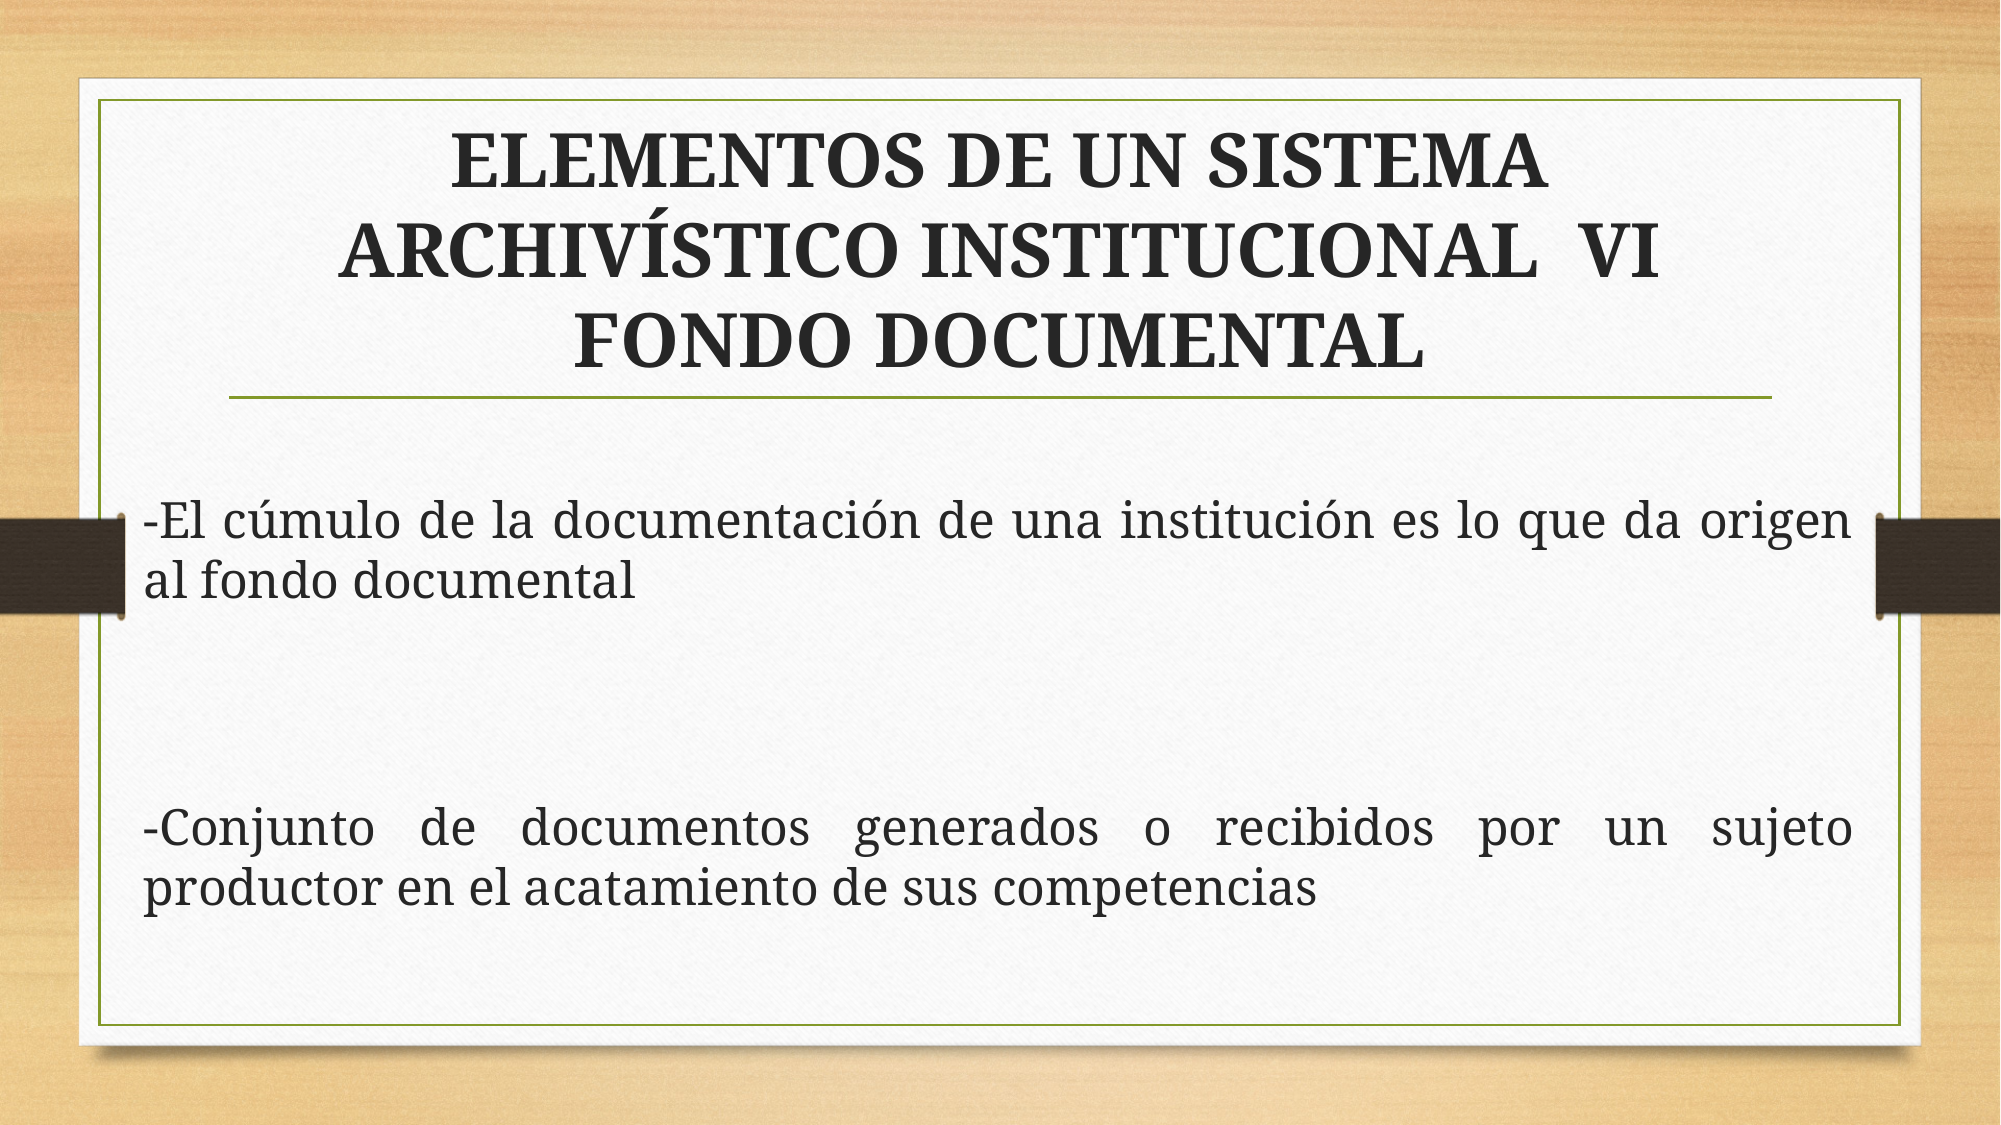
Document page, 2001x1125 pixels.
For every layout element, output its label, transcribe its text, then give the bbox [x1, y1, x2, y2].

list -El cúmulo de la documentación de una institución es lo que da origen al fondo documental -Conjunto de documentos generados o recibidos por un sujeto productor en el acatamiento de sus competencias [129, 398, 1870, 1028]
picture [0, 0, 2001, 1125]
title ELEMENTOS DE UN SISTEMA ARCHIVÍSTICO INSTITUCIONAL VI FONDO DOCUMENTAL [212, 119, 1788, 375]
